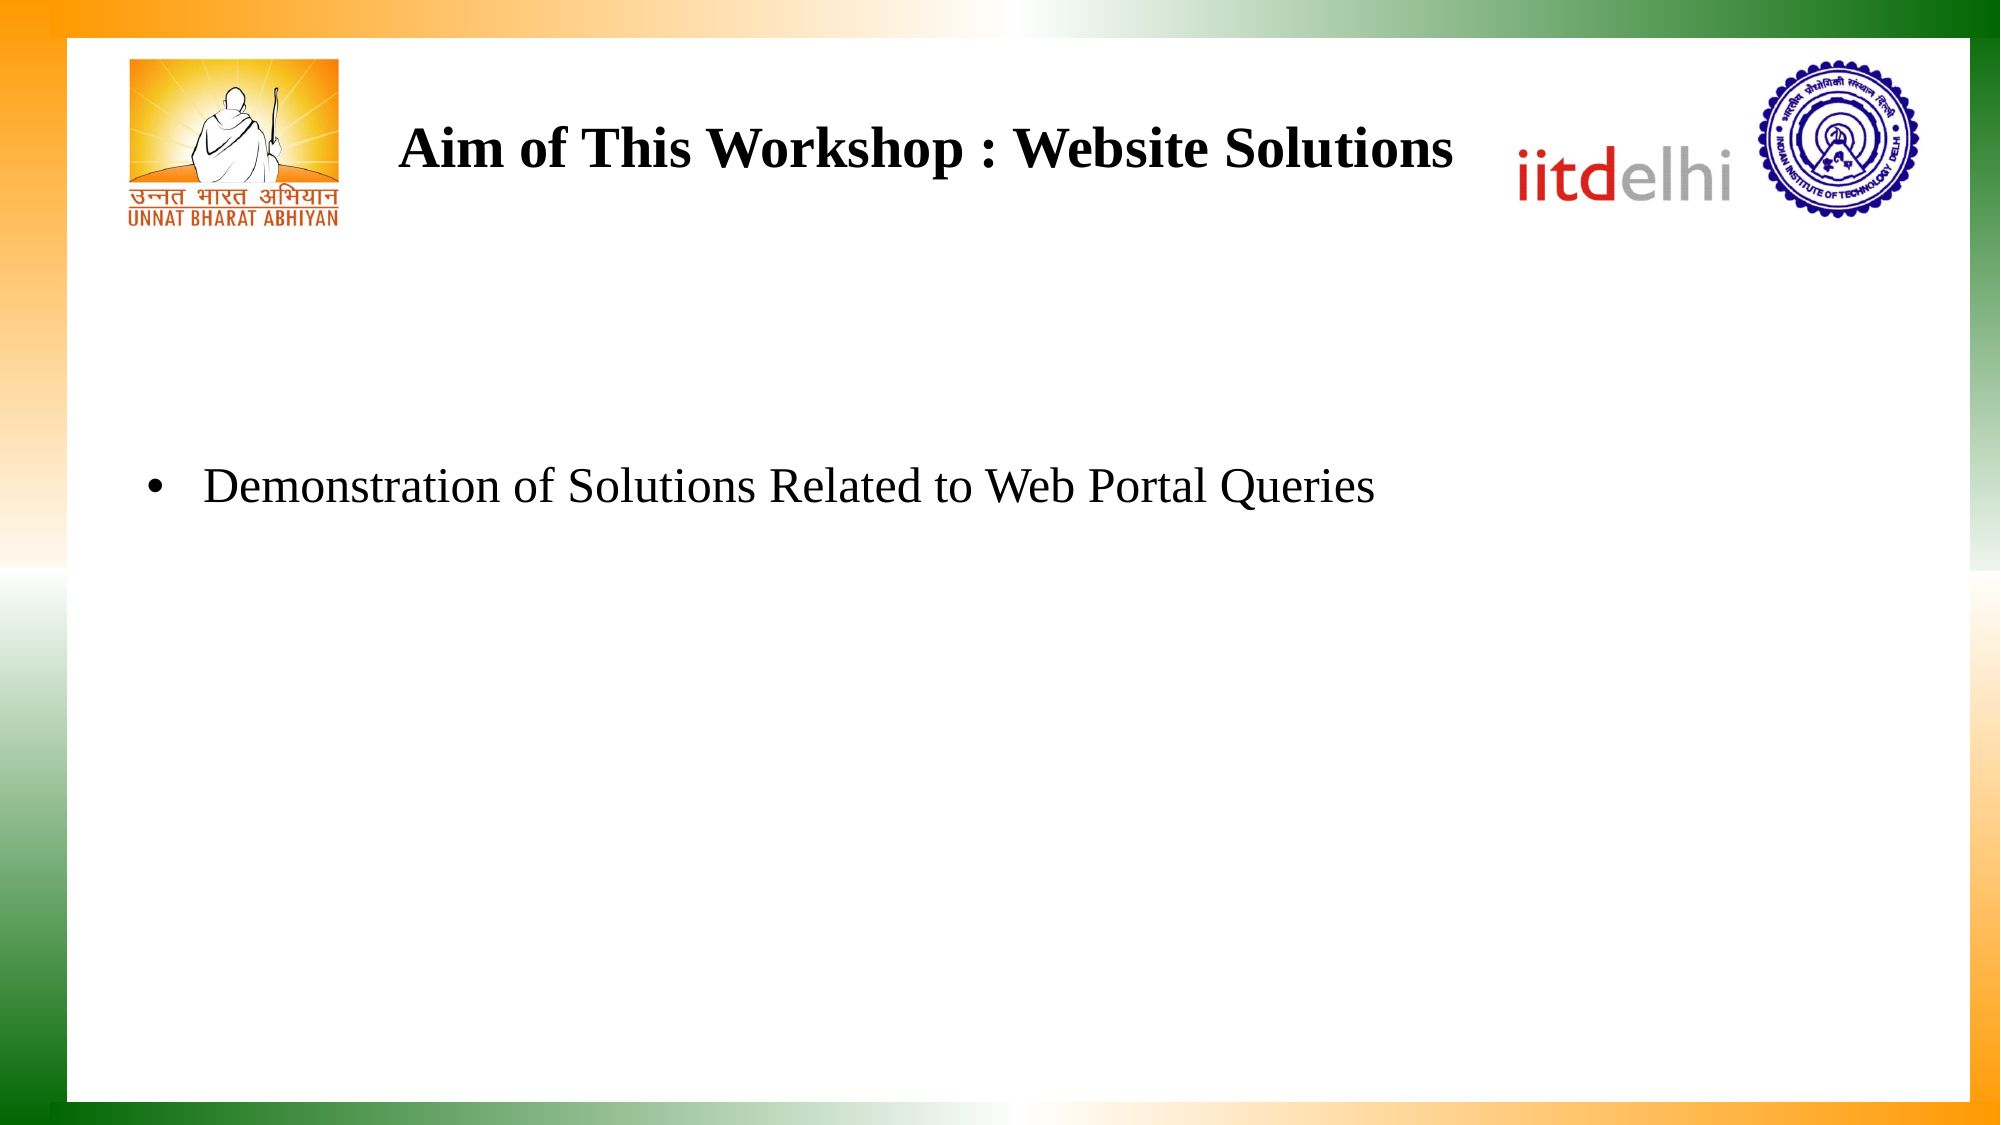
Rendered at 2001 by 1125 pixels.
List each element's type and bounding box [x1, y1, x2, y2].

text_box [0, 0, 2000, 1125]
